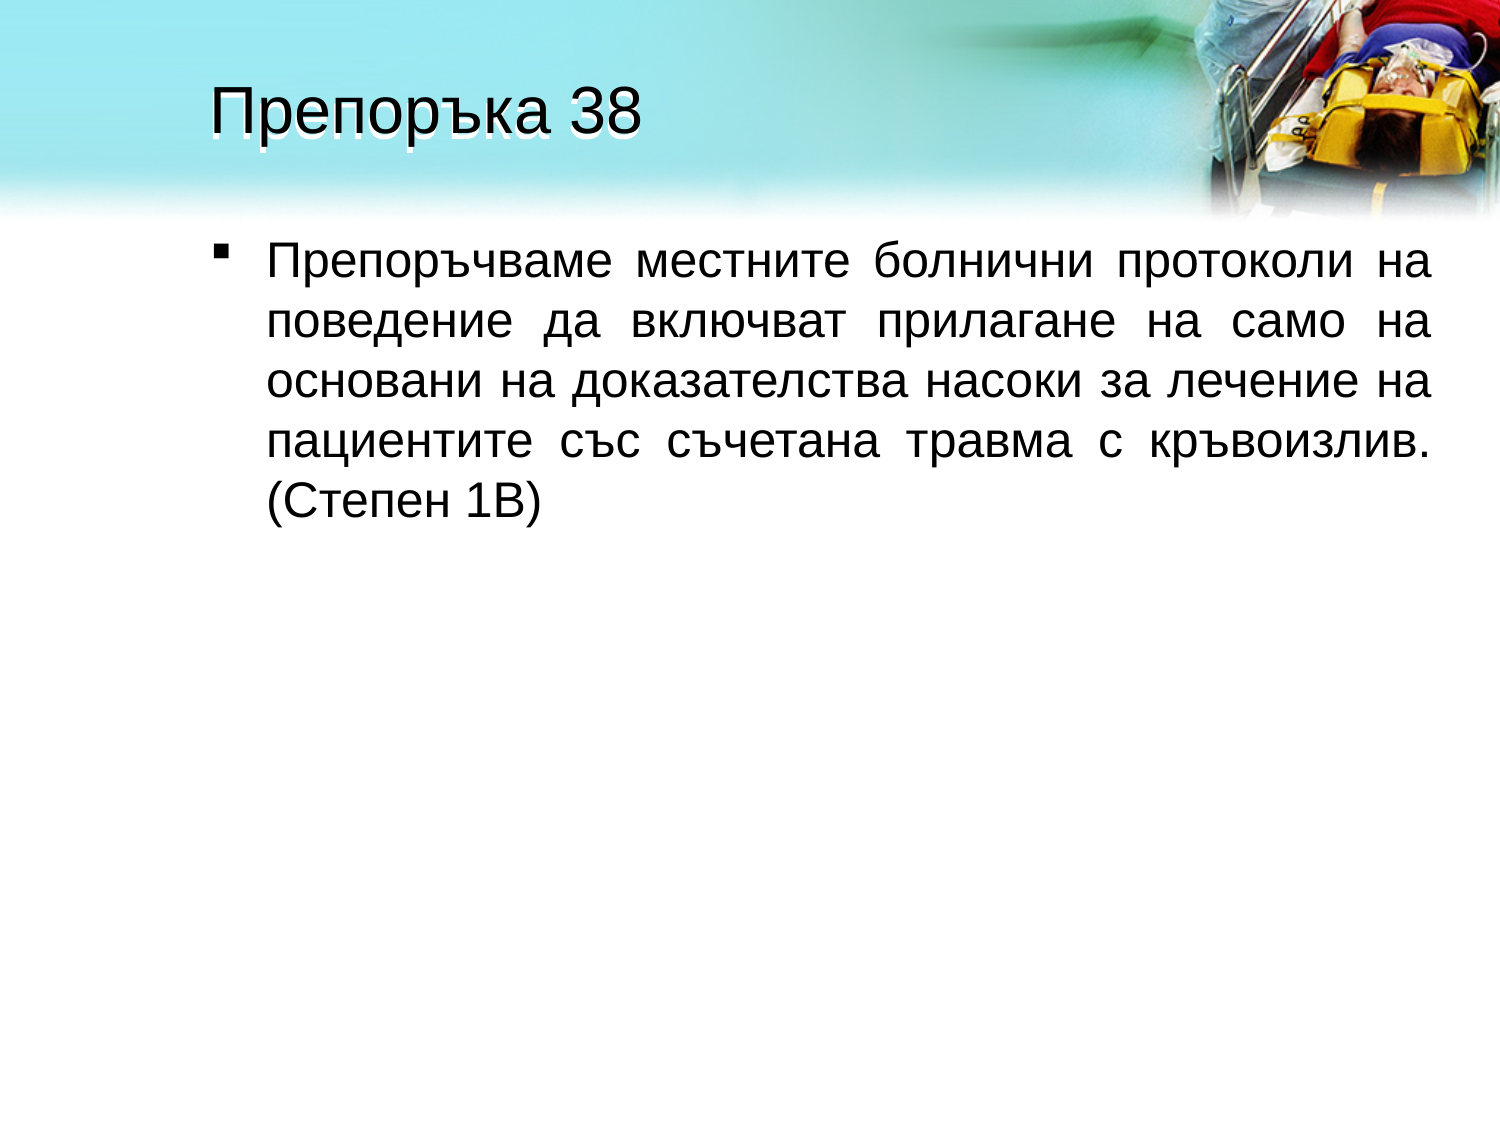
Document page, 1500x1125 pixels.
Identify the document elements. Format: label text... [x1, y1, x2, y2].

title Препоръка 38 [194, 65, 1459, 149]
list Препоръчваме местните болнични протоколи на поведение да включват прилагане на само на основани на доказателства насоки за лечение на пациентите със съчетана травма с кръвоизлив. (Степен 1В) [194, 220, 1447, 1024]
picture [0, 0, 1500, 1125]
